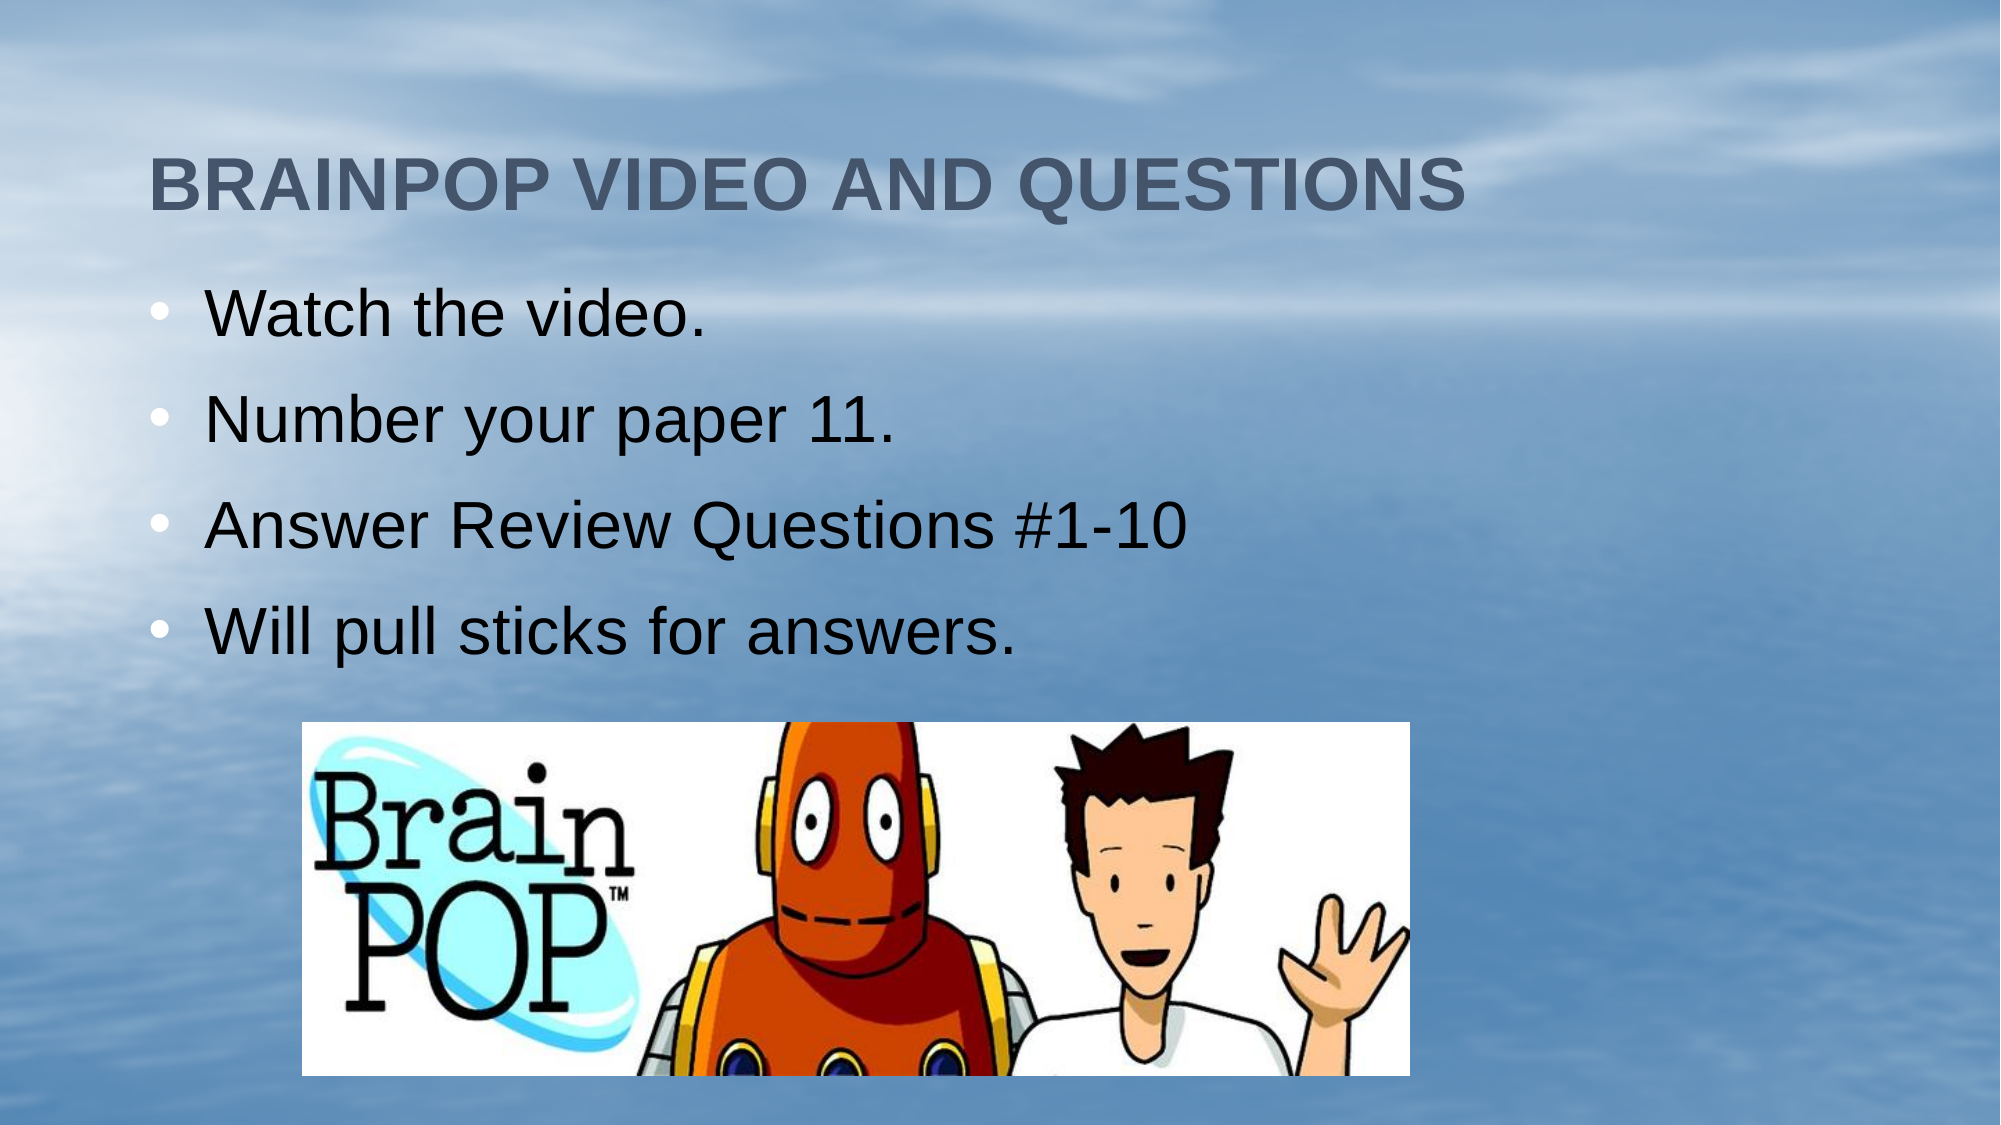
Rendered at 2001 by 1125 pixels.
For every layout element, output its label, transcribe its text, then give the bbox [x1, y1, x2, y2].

picture [301, 722, 1410, 1076]
title Brainpop video and questions [133, 45, 1867, 233]
list Watch the video. Number your paper 11. Answer Review Questions #1-10 Will pull sticks for answers. [133, 262, 1867, 779]
